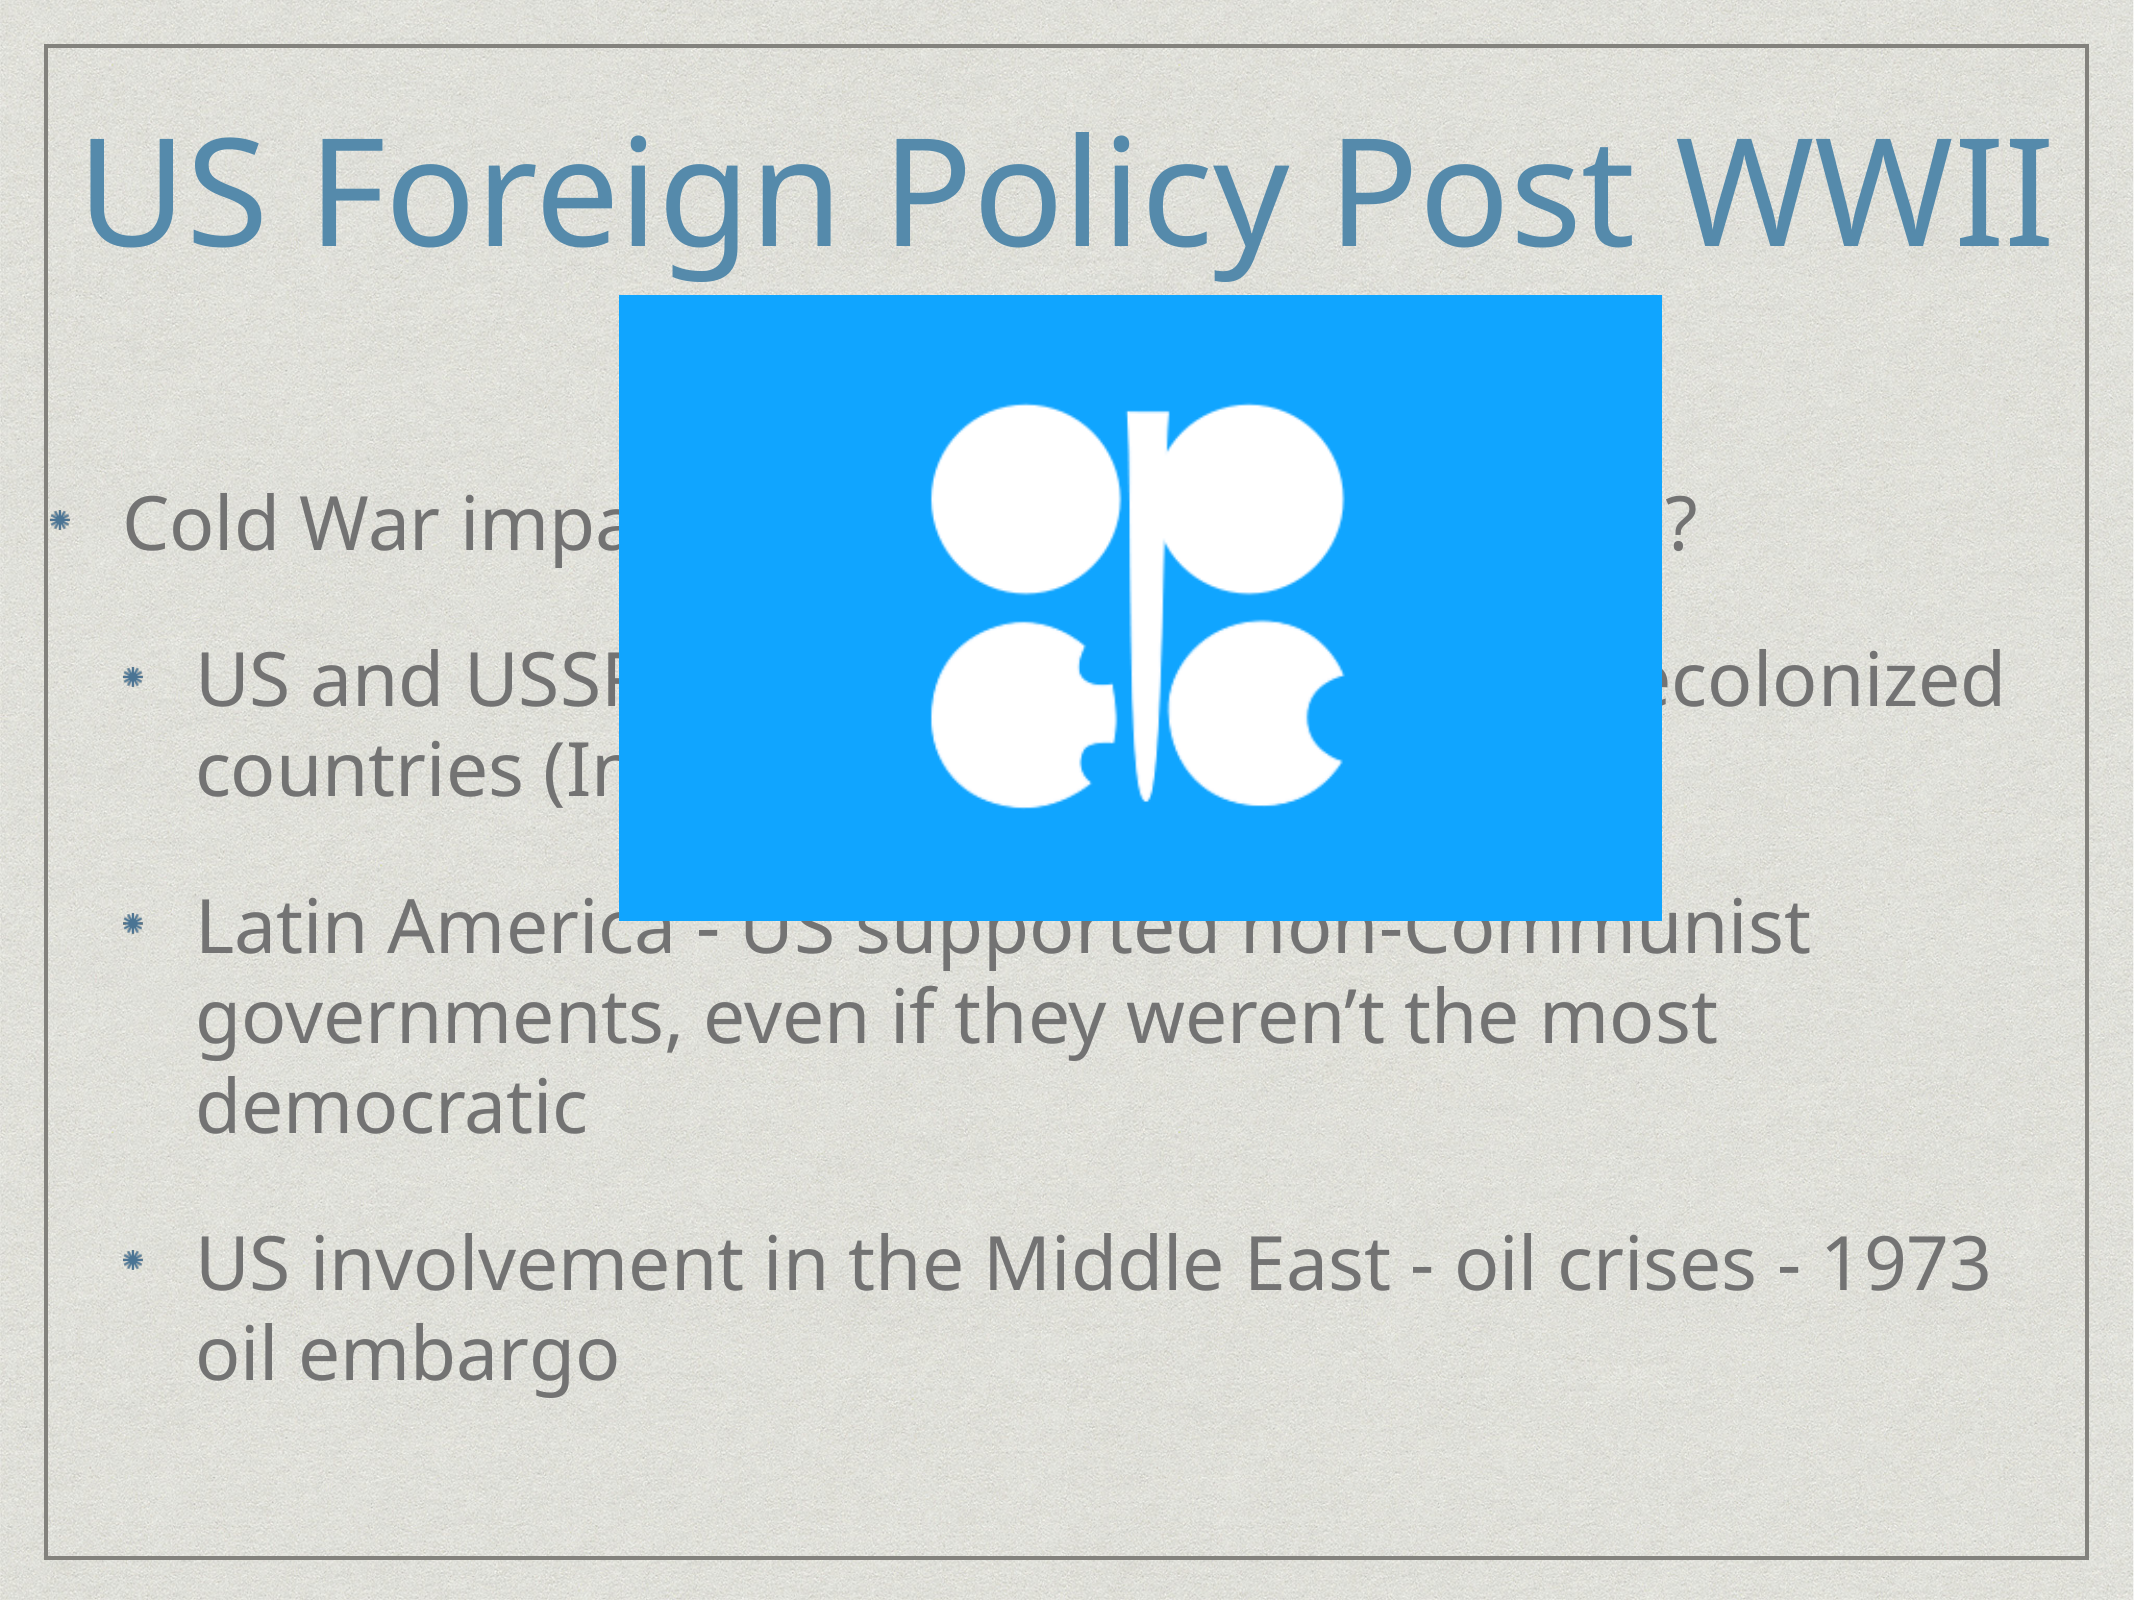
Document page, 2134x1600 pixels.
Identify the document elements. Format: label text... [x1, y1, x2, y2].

title US Foreign Policy Post WWII [43, 43, 2090, 353]
list Cold War impact on other countries/regions? US and USSR sought allies among new, decolonized countries (India) Latin America - US supported non-Communist governments, even if they weren’t the most democratic US involvement in the Middle East - oil crises - 1973 oil embargo [48, 316, 2085, 1554]
picture [0, 0, 2134, 1600]
